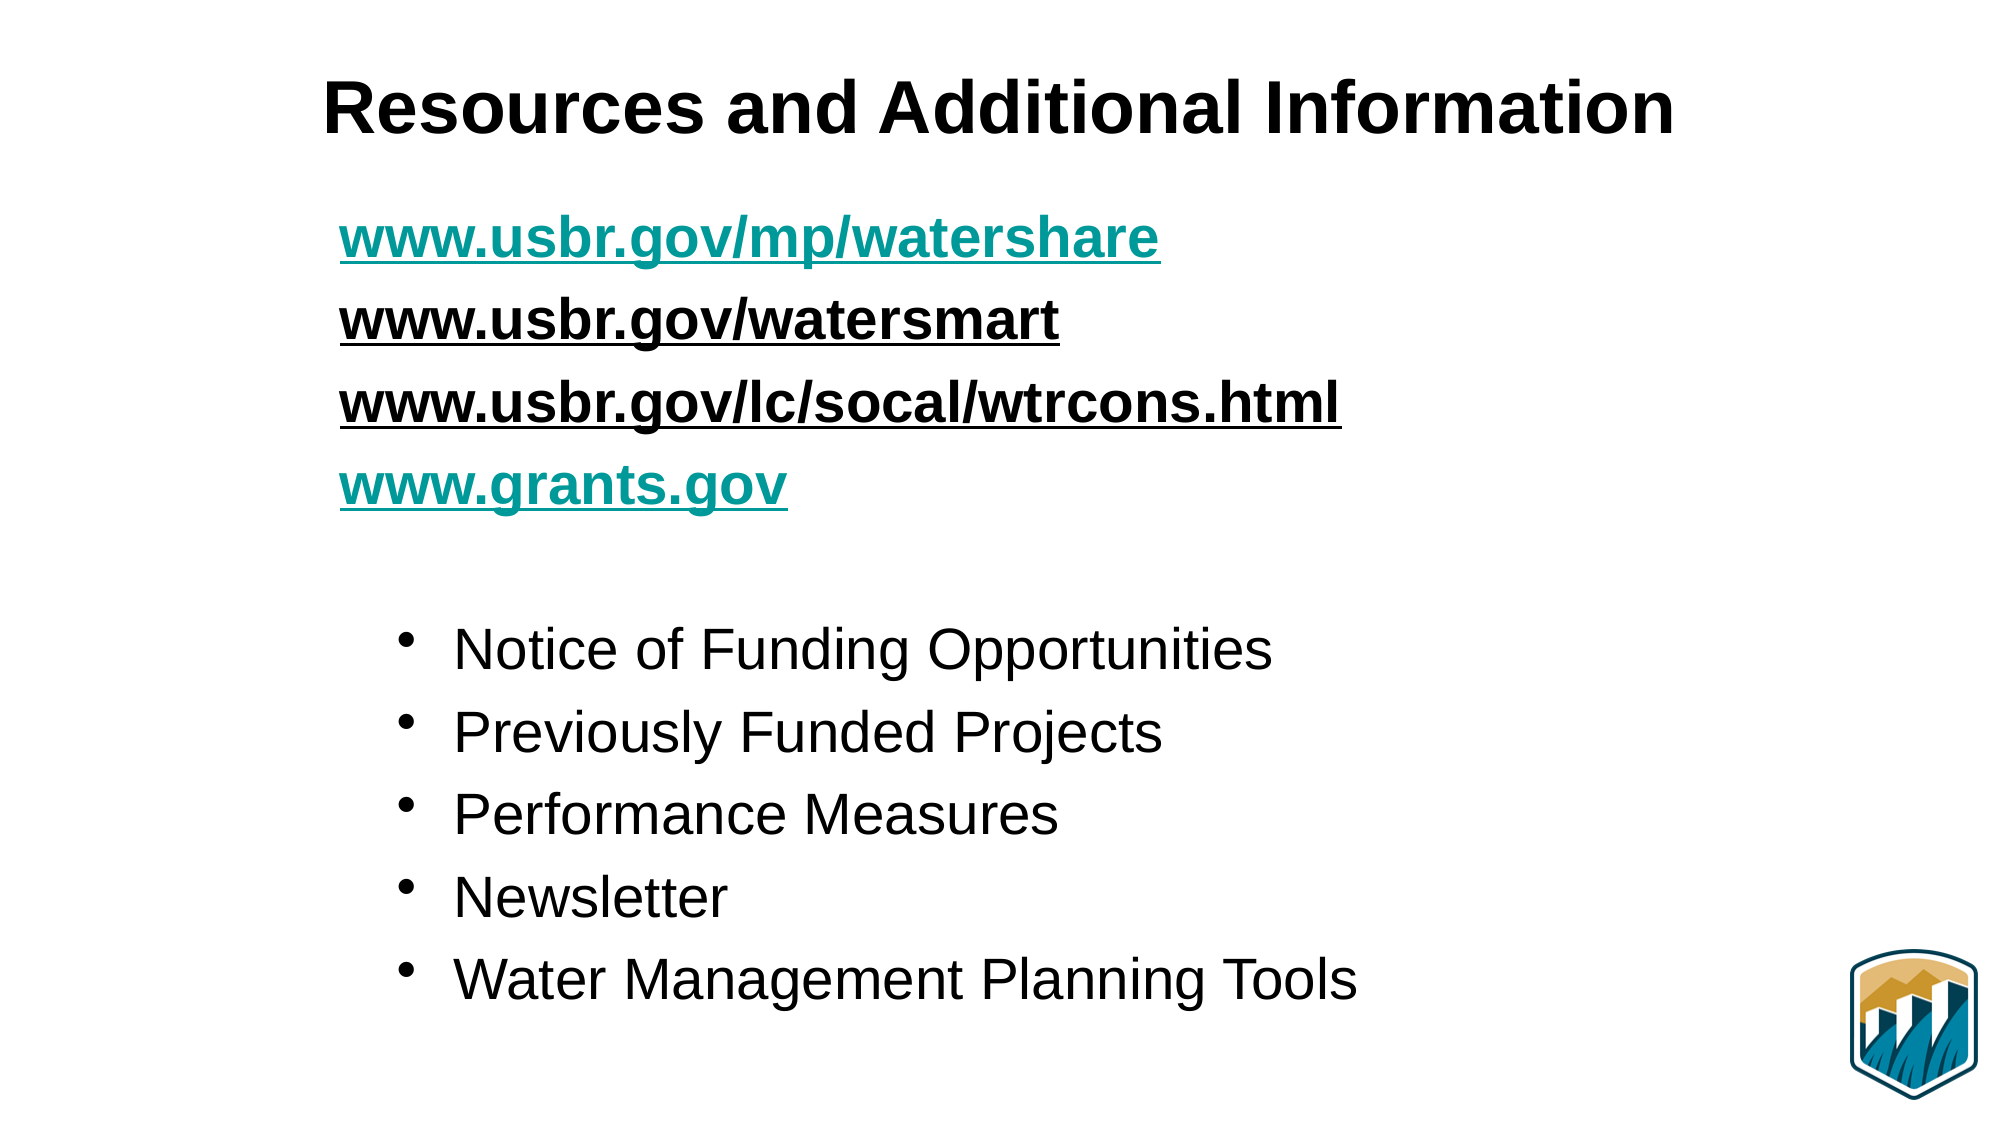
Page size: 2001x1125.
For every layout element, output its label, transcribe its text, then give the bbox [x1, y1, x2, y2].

picture [1854, 953, 1973, 1095]
list www.usbr.gov/mp/watershare www.usbr.gov/watersmart www.usbr.gov/lc/socal/wtrcons.html www.grants.gov Notice of Funding Opportunities Previously Funded Projects Performance Measures Newsletter Water Management Planning Tools [324, 191, 1676, 1078]
picture [1849, 949, 1979, 1101]
title Resources and Additional Information [68, 51, 1932, 190]
